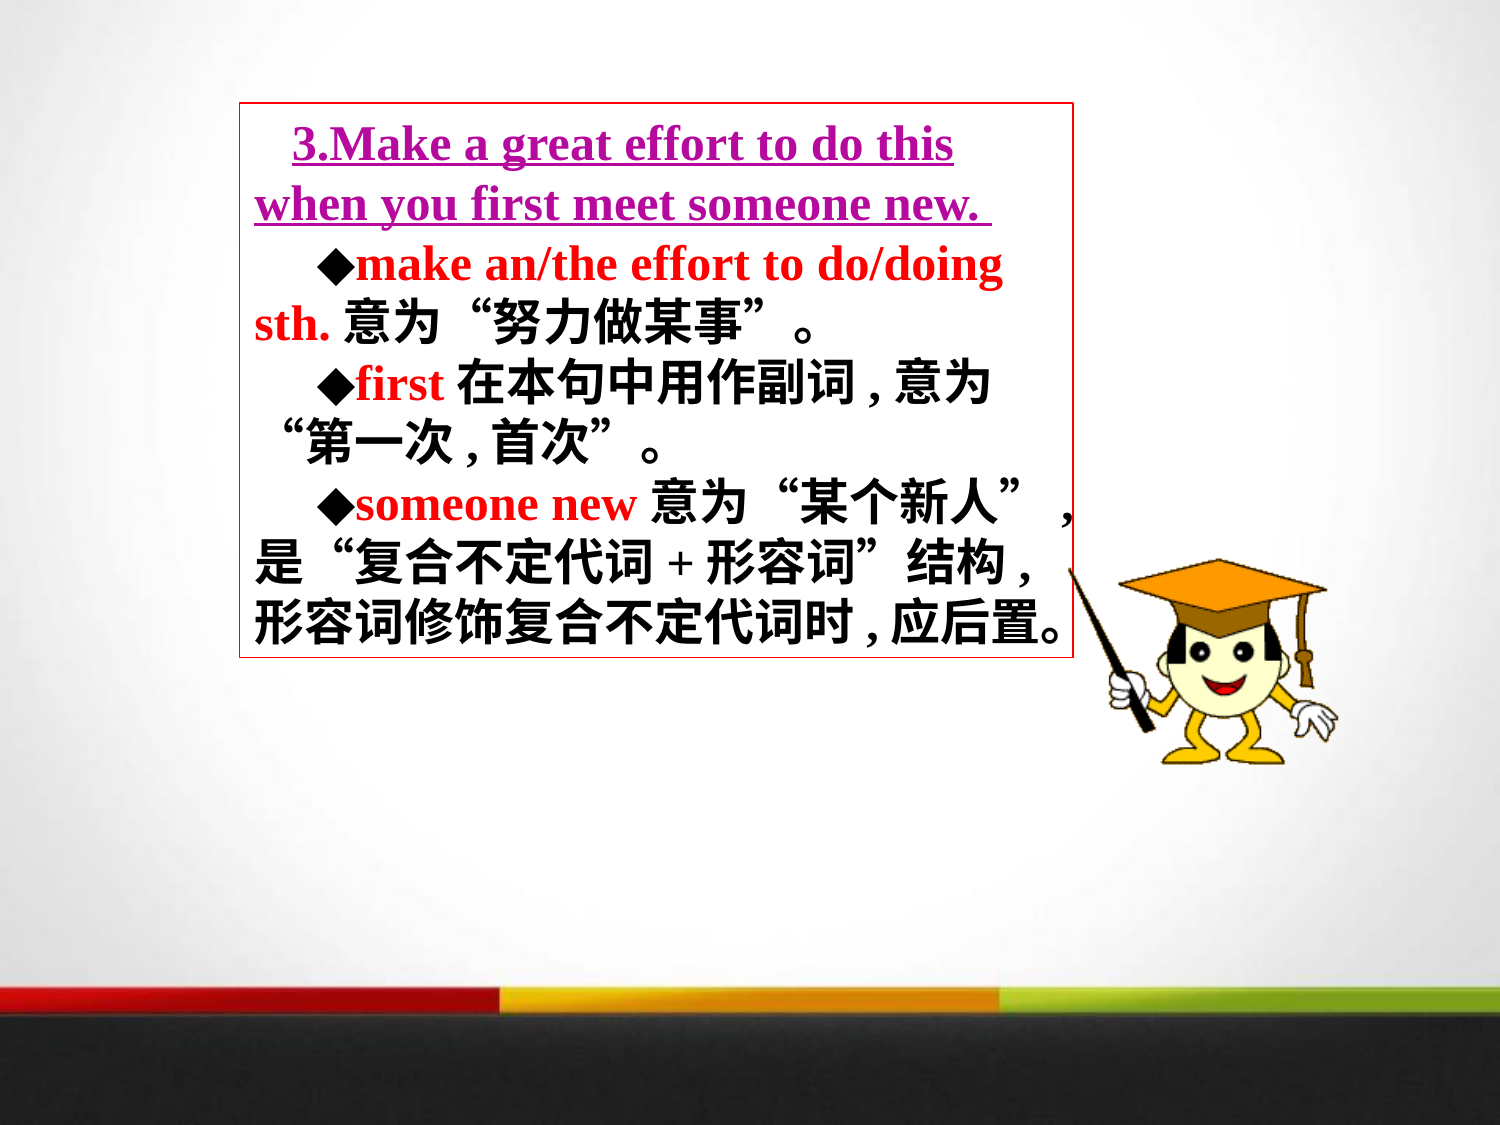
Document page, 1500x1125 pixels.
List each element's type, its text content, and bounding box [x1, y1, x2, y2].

picture [0, 0, 1500, 1125]
text_box 3.Make a great effort to do this when you first meet someone new. ◆make an/the effort to do/doing sth.意为“努力做某事”。 ◆first在本句中用作副词,意为“第一次,首次”。 ◆someone new意为“某个新人”,是“复合不定代词+形容词”结构,形容词修饰复合不定代词时,应后置。 [239, 102, 1073, 658]
